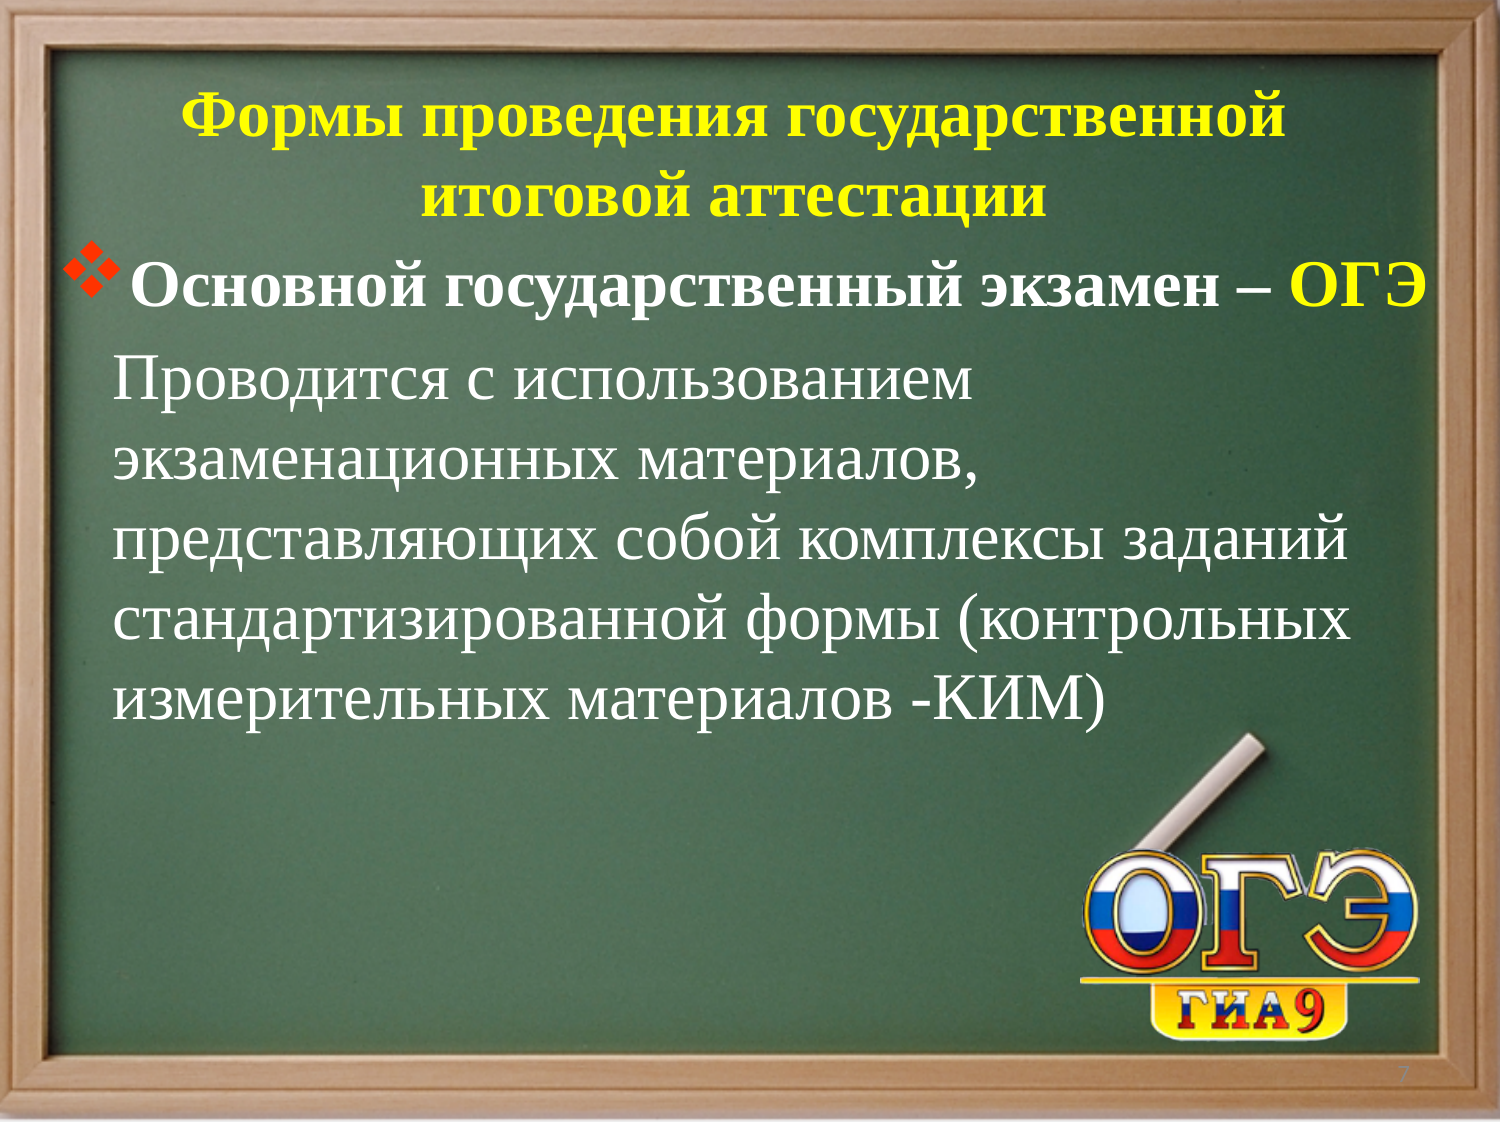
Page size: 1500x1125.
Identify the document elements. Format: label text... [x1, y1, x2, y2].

title Формы проведения государственной итоговой аттестации [34, 19, 1436, 282]
list Основной государственный экзамен – ОГЭ Проводится с использованием экзаменационных материалов, представляющих собой комплексы заданий стандартизированной формы (контрольных измерительных материалов -КИМ) [41, 231, 1471, 764]
text_box 7 [1074, 1042, 1425, 1103]
picture [0, 0, 1500, 1125]
